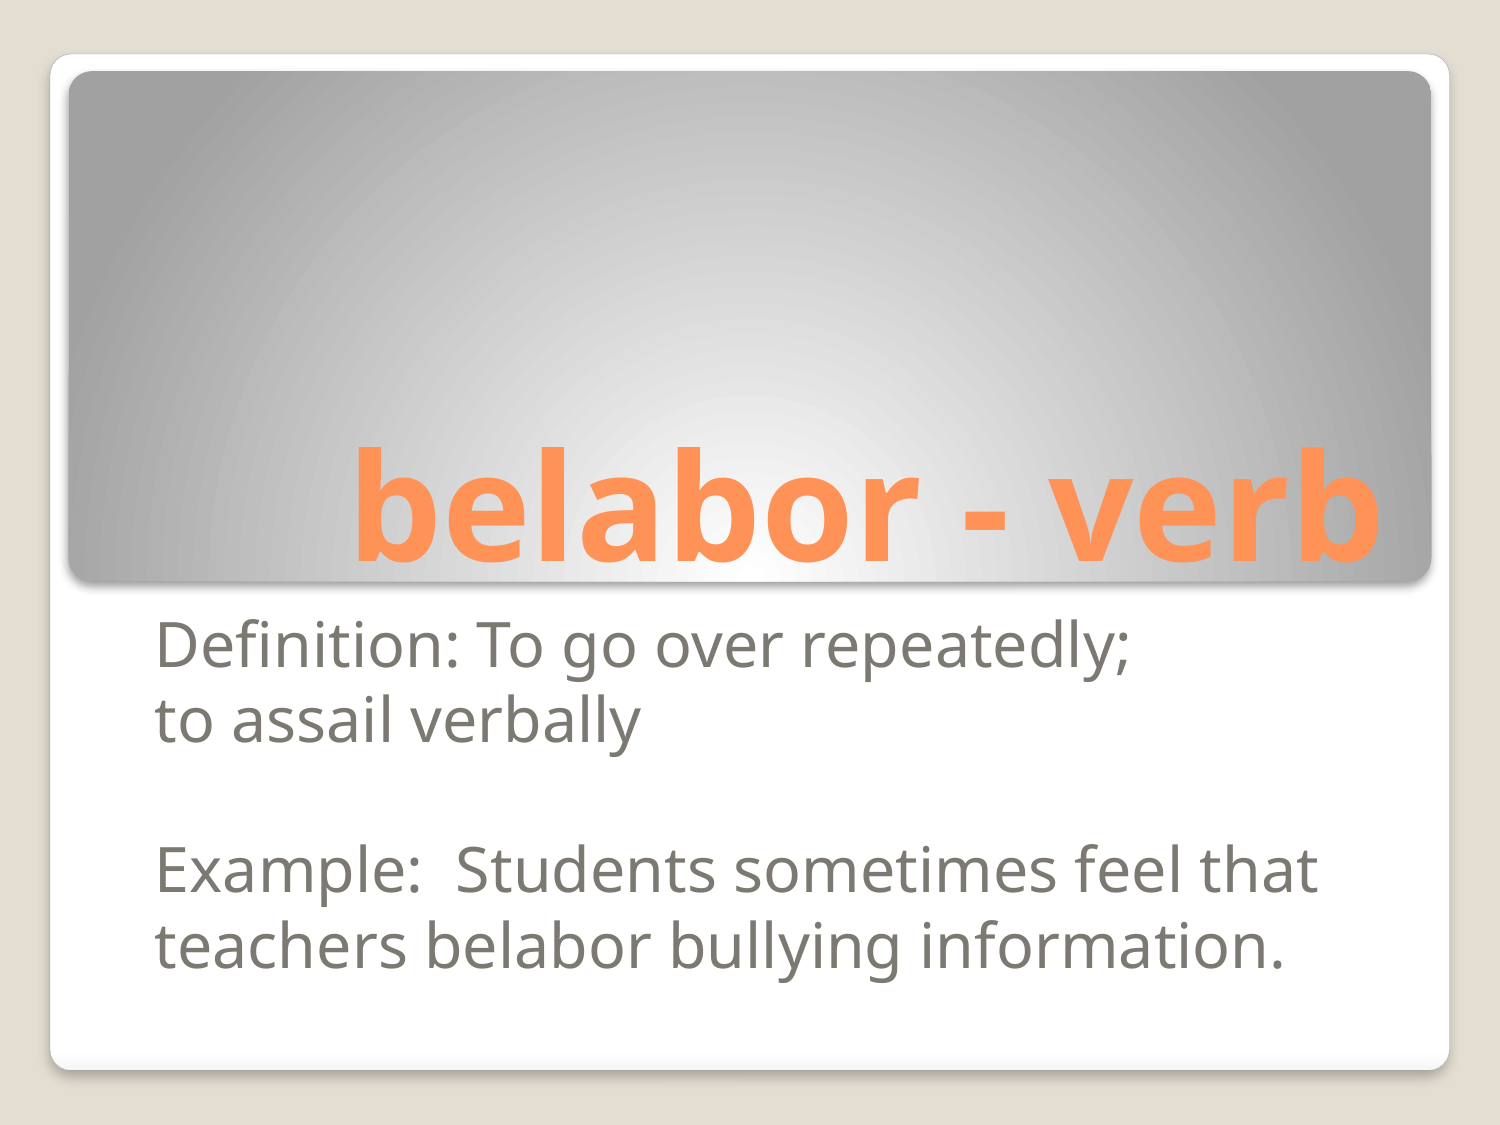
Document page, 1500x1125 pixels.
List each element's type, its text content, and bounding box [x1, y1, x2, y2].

subtitle Definition: To go over repeatedly; to assail verbally Example: Students sometimes feel that teachers belabor bullying information. [118, 604, 1394, 1038]
title belabor - verb [118, 298, 1394, 599]
